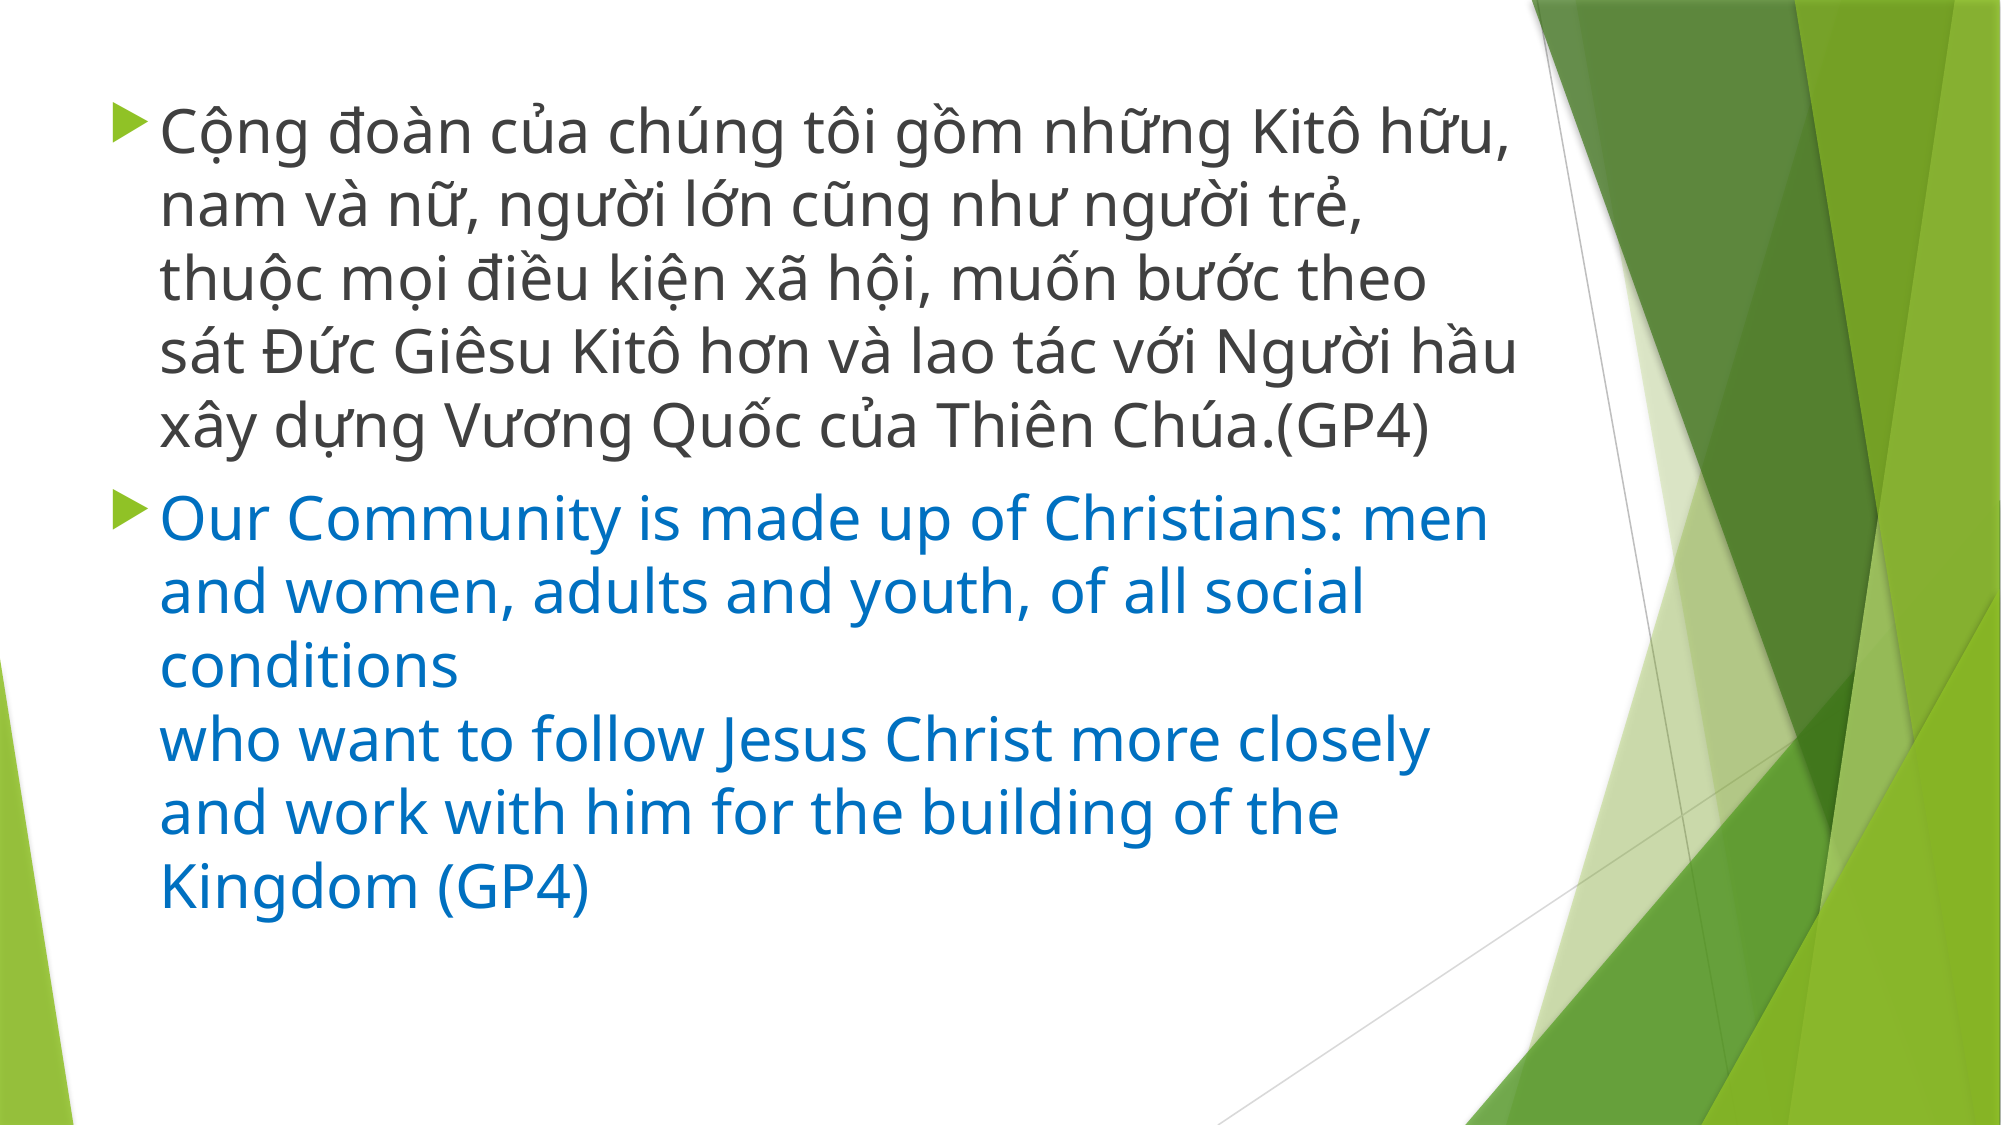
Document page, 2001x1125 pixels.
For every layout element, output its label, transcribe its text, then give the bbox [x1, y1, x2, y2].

list Cộng đoàn của chúng tôi gồm những Kitô hữu, nam và nữ, người lớn cũng như người trẻ, thuộc mọi điều kiện xã hội, muốn bước theo sát Đức Giêsu Kitô hơn và lao tác với Người hầu xây dựng Vương Quốc của Thiên Chúa.(GP4) Our Community is made up of Christians: men and women, adults and youth, of all social conditions who want to follow Jesus Christ more closely and work with him for the building of the Kingdom (GP4) [93, 84, 1541, 991]
